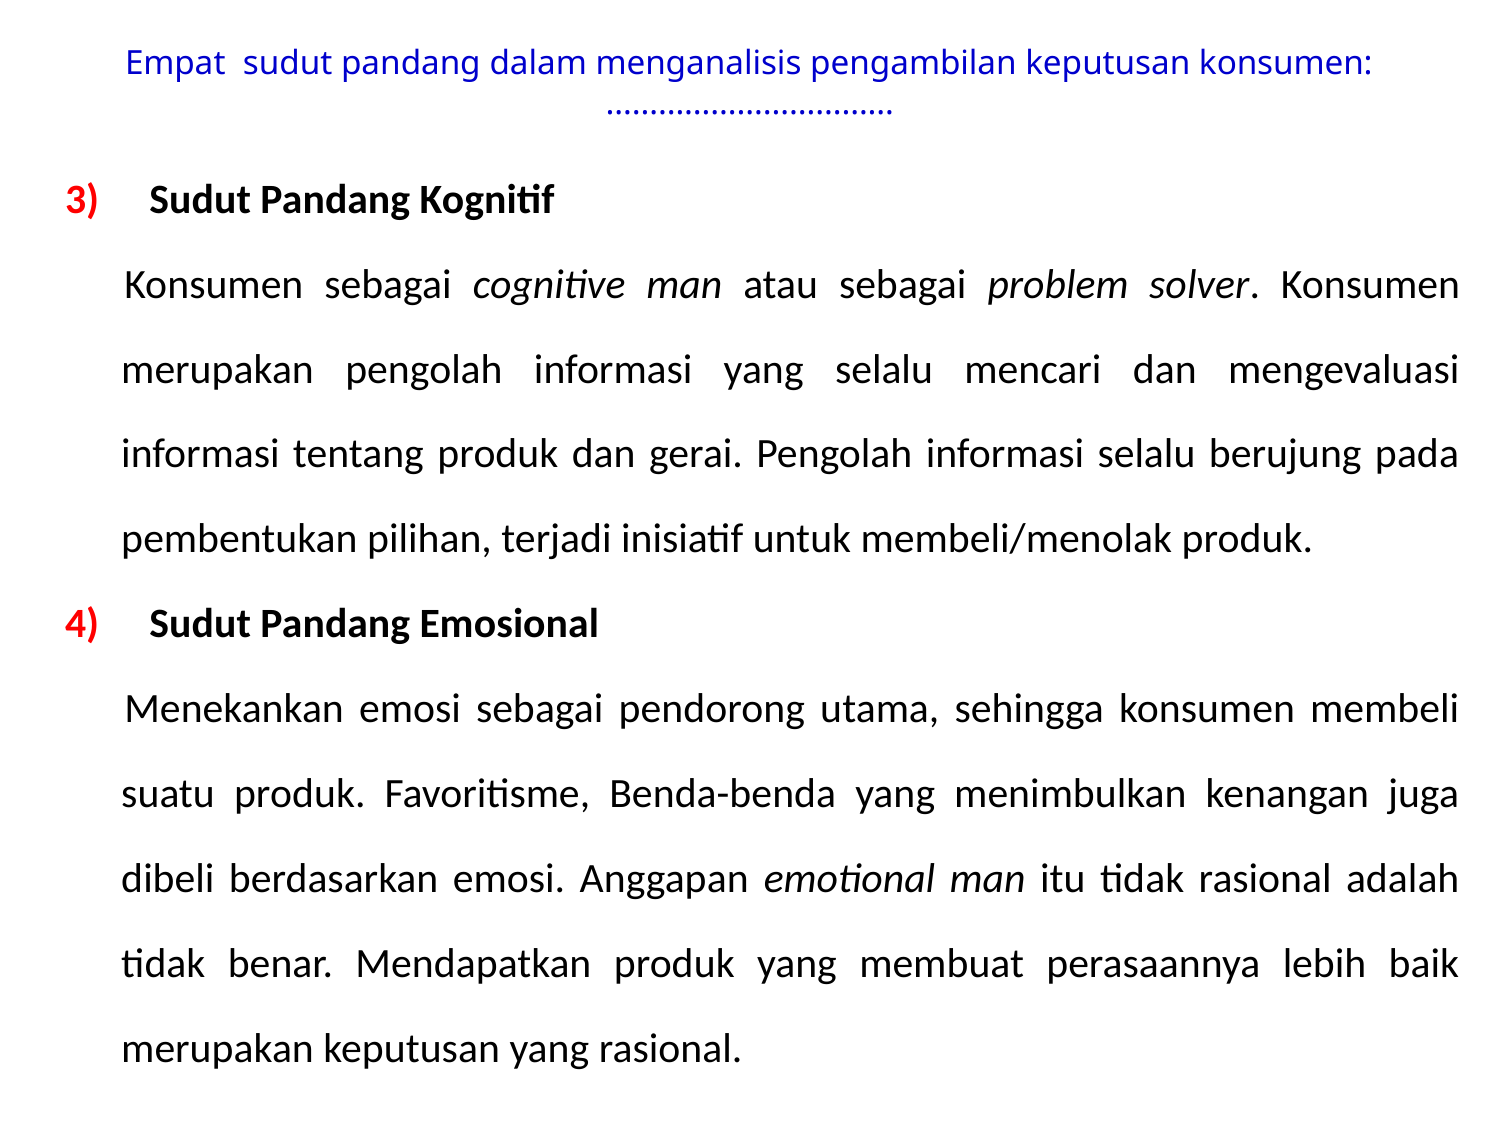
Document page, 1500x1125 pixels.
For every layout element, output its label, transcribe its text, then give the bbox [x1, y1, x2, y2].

list Sudut Pandang Kognitif Konsumen sebagai cognitive man atau sebagai problem solver. Konsumen merupakan pengolah informasi yang selalu mencari dan mengevaluasi informasi tentang produk dan gerai. Pengolah informasi selalu berujung pada pembentukan pilihan, terjadi inisiatif untuk membeli/menolak produk. Sudut Pandang Emosional Menekankan emosi sebagai pendorong utama, sehingga konsumen membeli suatu produk. Favoritisme, Benda-benda yang menimbulkan kenangan juga dibeli berdasarkan emosi. Anggapan emotional man itu tidak rasional adalah tidak benar. Mendapatkan produk yang membuat perasaannya lebih baik merupakan keputusan yang rasional. [49, 128, 1476, 928]
title Empat sudut pandang dalam menganalisis pengambilan keputusan konsumen:…………………………… [74, 44, 1426, 118]
